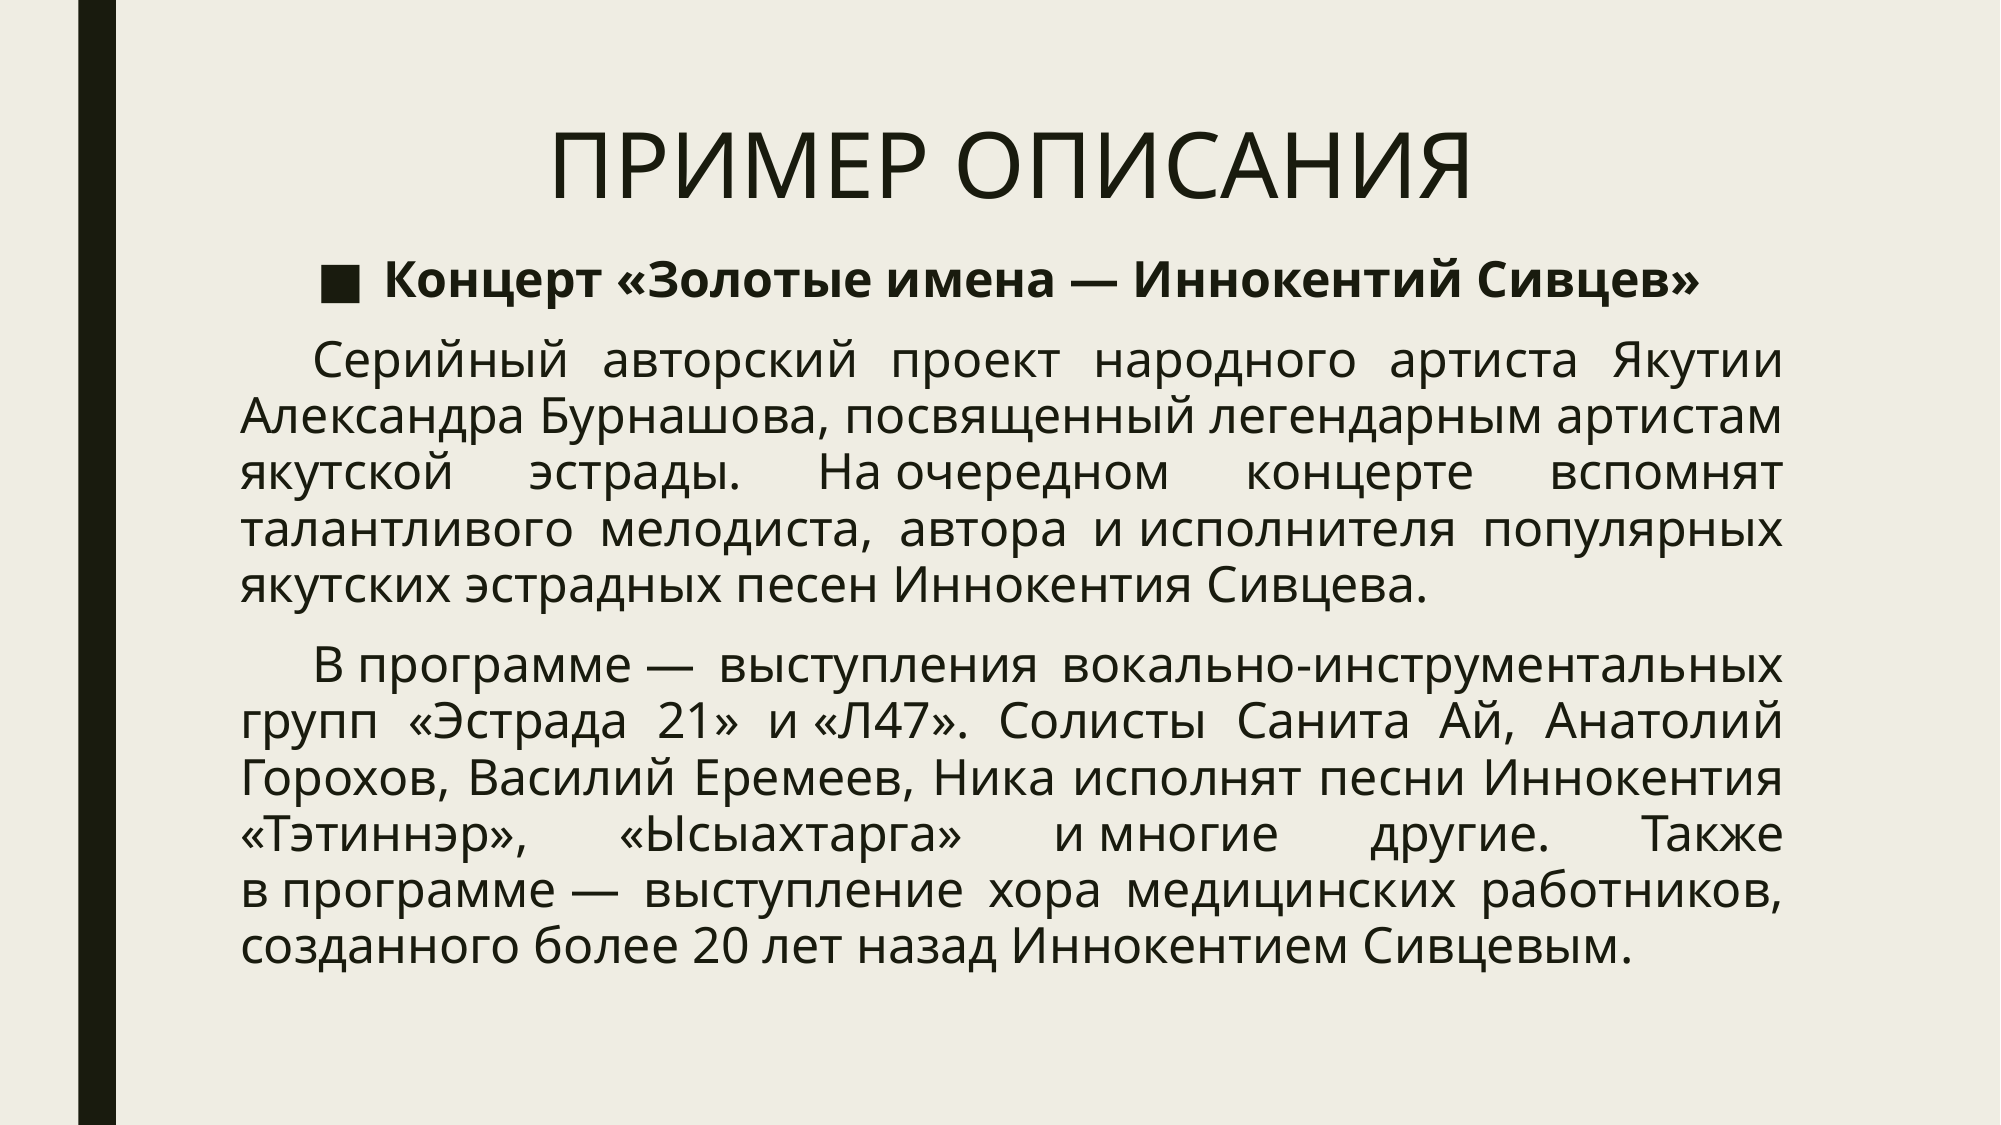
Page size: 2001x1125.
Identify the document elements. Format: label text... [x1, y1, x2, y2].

title ПРИМЕР ОПИСАНИЯ [225, 112, 1800, 244]
list Концерт «Золотые имена — Иннокентий Сивцев» Серийный авторский проект народного артиста Якутии Александра Бурнашова, посвященный легендарным артистам якутской эстрады. На очередном концерте вспомнят талантливого мелодиста, автора и исполнителя популярных якутских эстрадных песен Иннокентия Сивцева. В программе — выступления вокально-инструментальных групп «Эстрада 21» и «Л47». Солисты Санита Ай, Анатолий Горохов, Василий Еремеев, Ника исполнят песни Иннокентия «Тэтиннэр», «Ысыахтарга» и многие другие. Также в программе — выступление хора медицинских работников, созданного более 20 лет назад Иннокентием Сивцевым. [225, 244, 1800, 1076]
